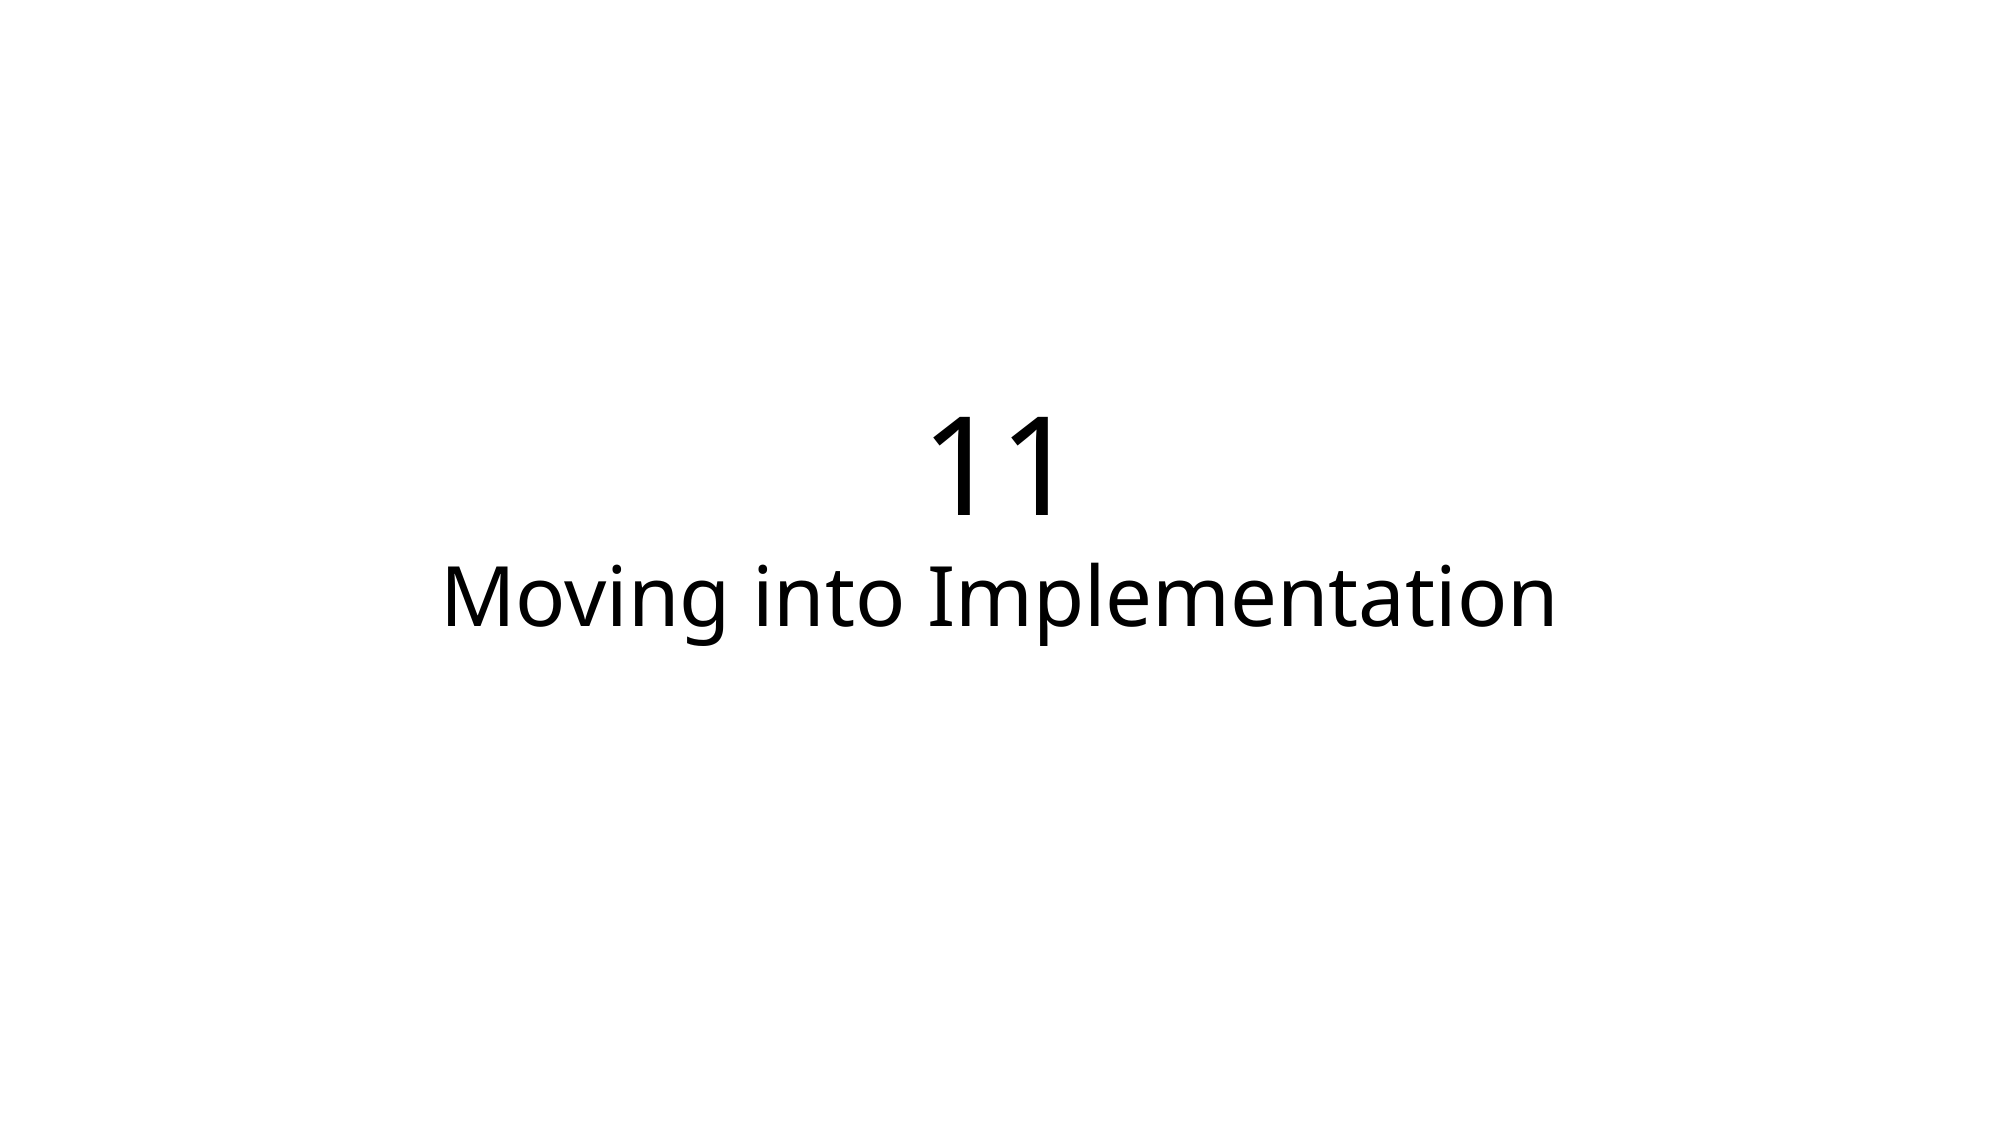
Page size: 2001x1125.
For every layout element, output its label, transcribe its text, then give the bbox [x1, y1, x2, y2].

text_box 11 Moving into Implementation [157, 370, 1843, 651]
